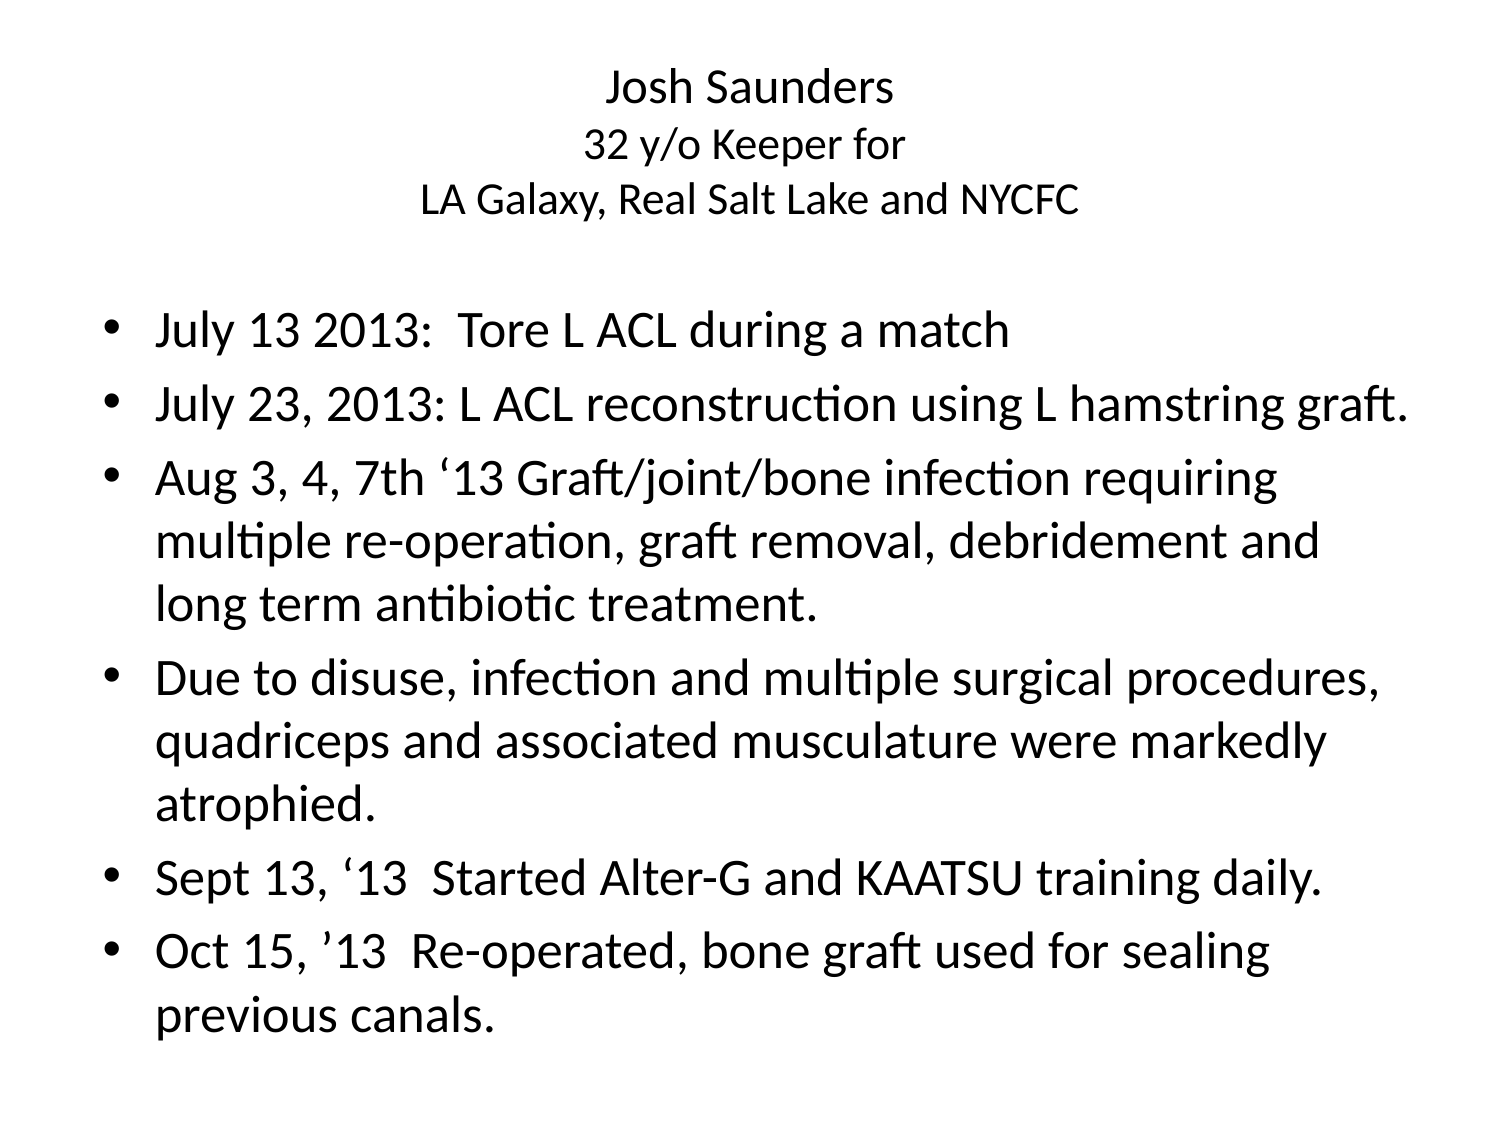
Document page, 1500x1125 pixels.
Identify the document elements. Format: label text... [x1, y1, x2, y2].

title Josh Saunders 32 y/o Keeper for LA Galaxy, Real Salt Lake and NYCFC [75, 45, 1425, 233]
list July 13 2013: Tore L ACL during a match July 23, 2013: L ACL reconstruction using L hamstring graft. Aug 3, 4, 7th ‘13 Graft/joint/bone infection requiring multiple re-operation, graft removal, debridement and long term antibiotic treatment. Due to disuse, infection and multiple surgical procedures, quadriceps and associated musculature were markedly atrophied. Sept 13, ‘13 Started Alter-G and KAATSU training daily. Oct 15, ’13 Re-operated, bone graft used for sealing previous canals. [87, 287, 1438, 1075]
